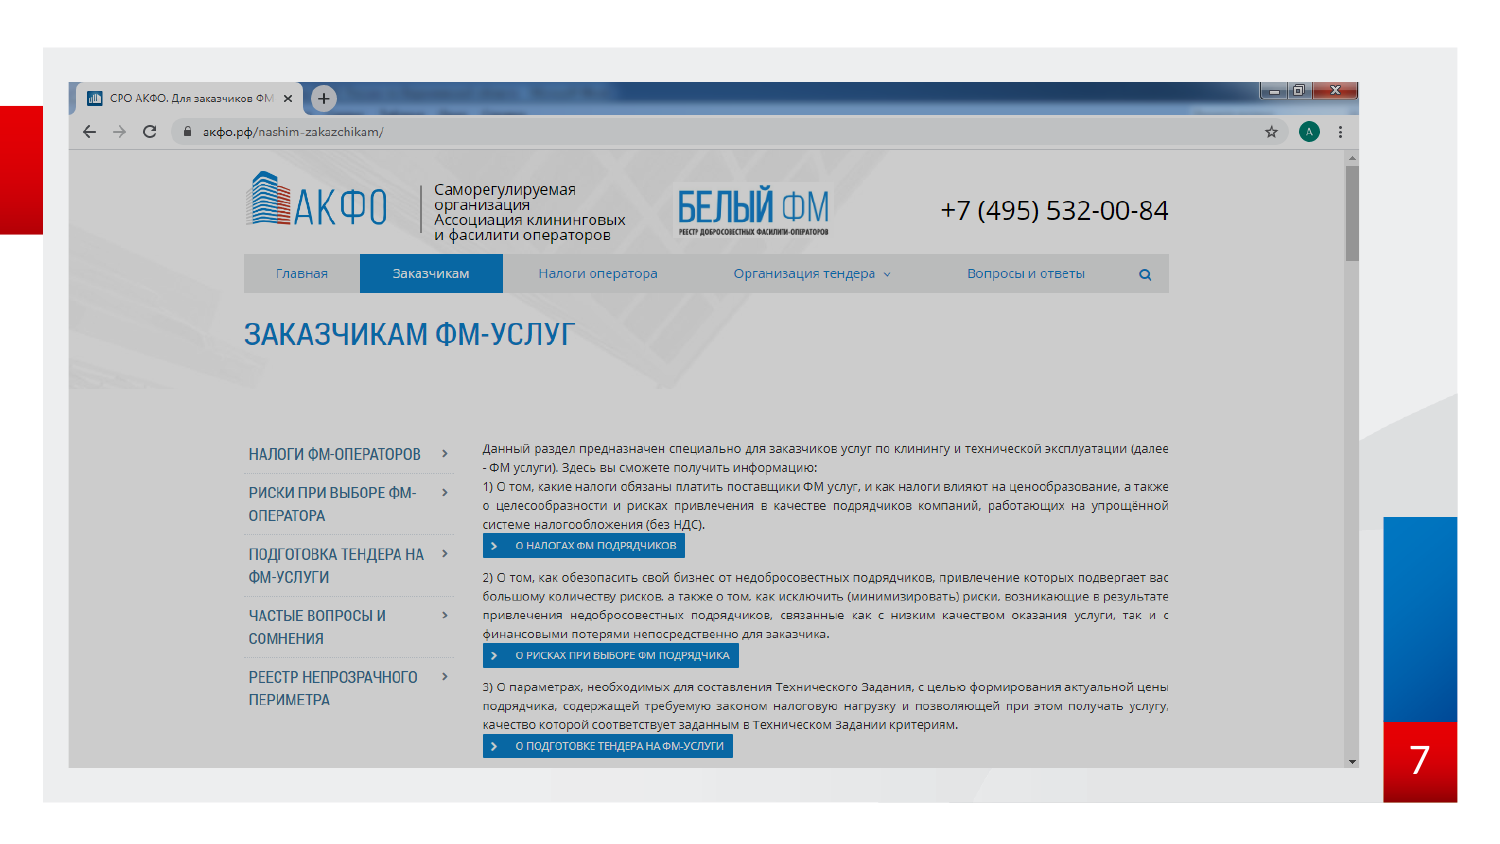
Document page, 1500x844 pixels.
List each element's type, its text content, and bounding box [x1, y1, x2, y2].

text_box . [53, 147, 1375, 800]
picture [0, 0, 1500, 844]
slide_number 7 [1378, 721, 1462, 806]
